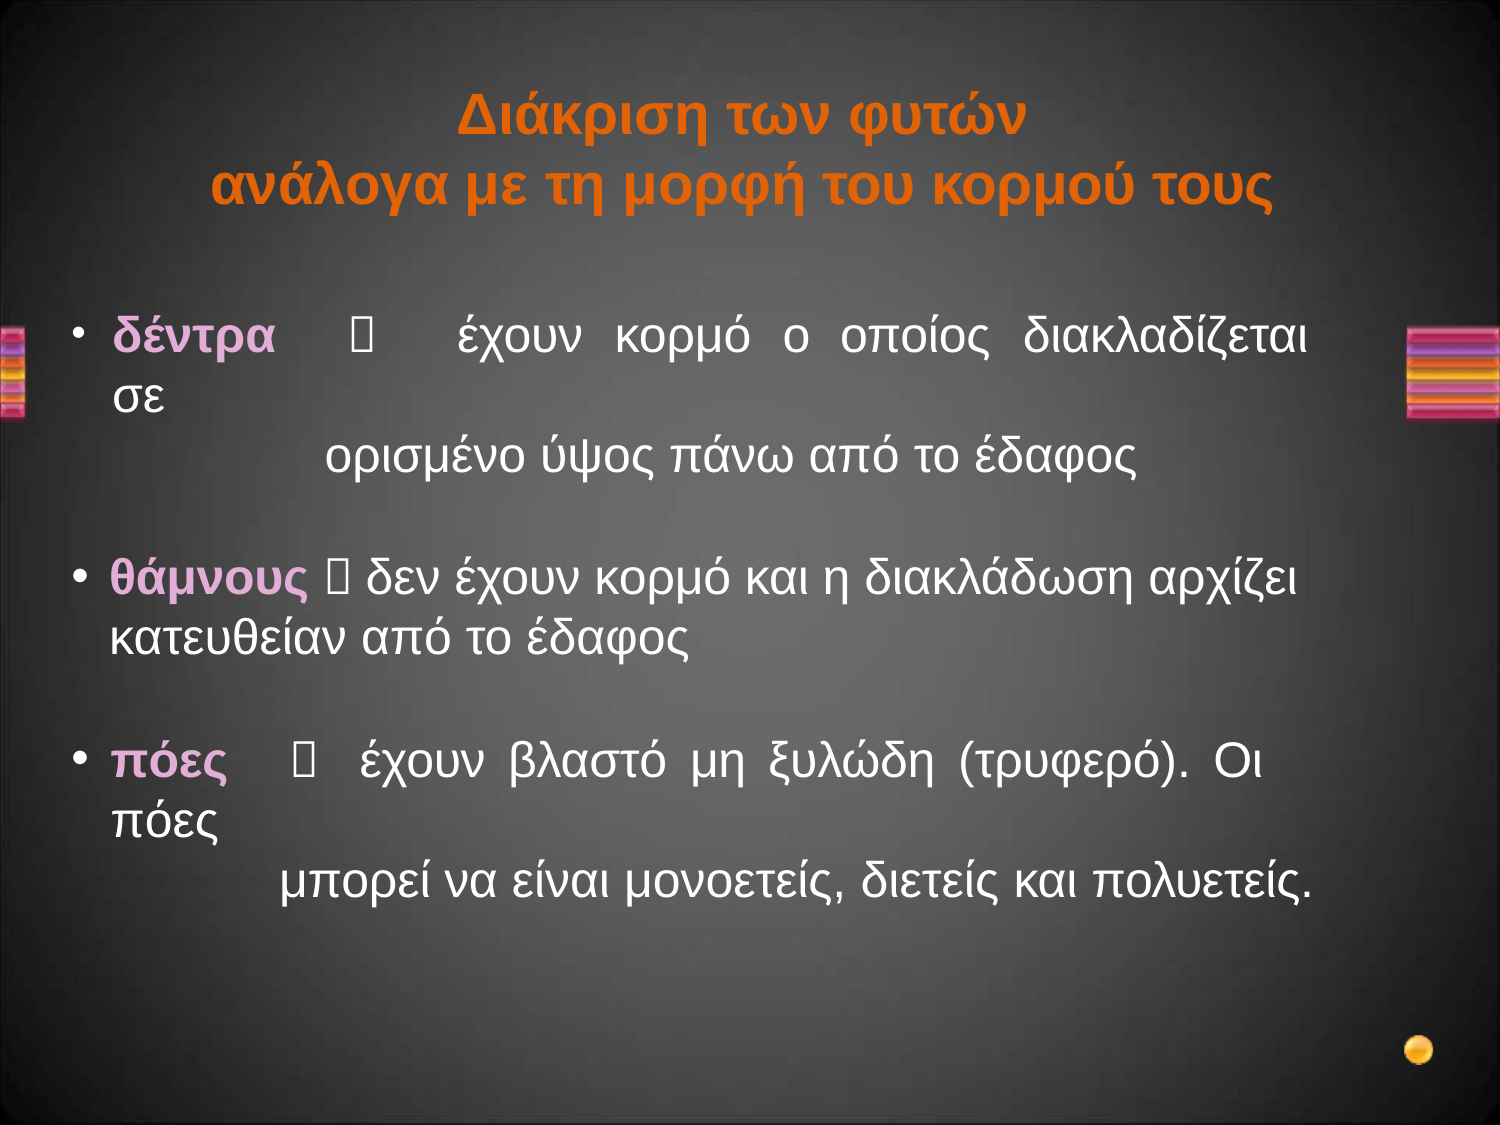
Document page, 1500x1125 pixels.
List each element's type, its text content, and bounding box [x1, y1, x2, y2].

text_box δέντρα  έχουν κορμό ο οποίος διακλαδίζεται σε ορισμένο ύψος πάνω από το έδαφος θάμνους  δεν έχουν κορμό και η διακλάδωση αρχίζει κατευθείαν από το έδαφος πόες  έχουν βλαστό μη ξυλώδη (τρυφερό). Οι πόες μπορεί να είναι μονοετείς, διετείς και πολυετείς. [71, 300, 1360, 908]
picture [0, 0, 1500, 1125]
title Διάκριση των φυτών ανάλογα με τη μορφή του κορμού τους [209, 73, 1291, 264]
